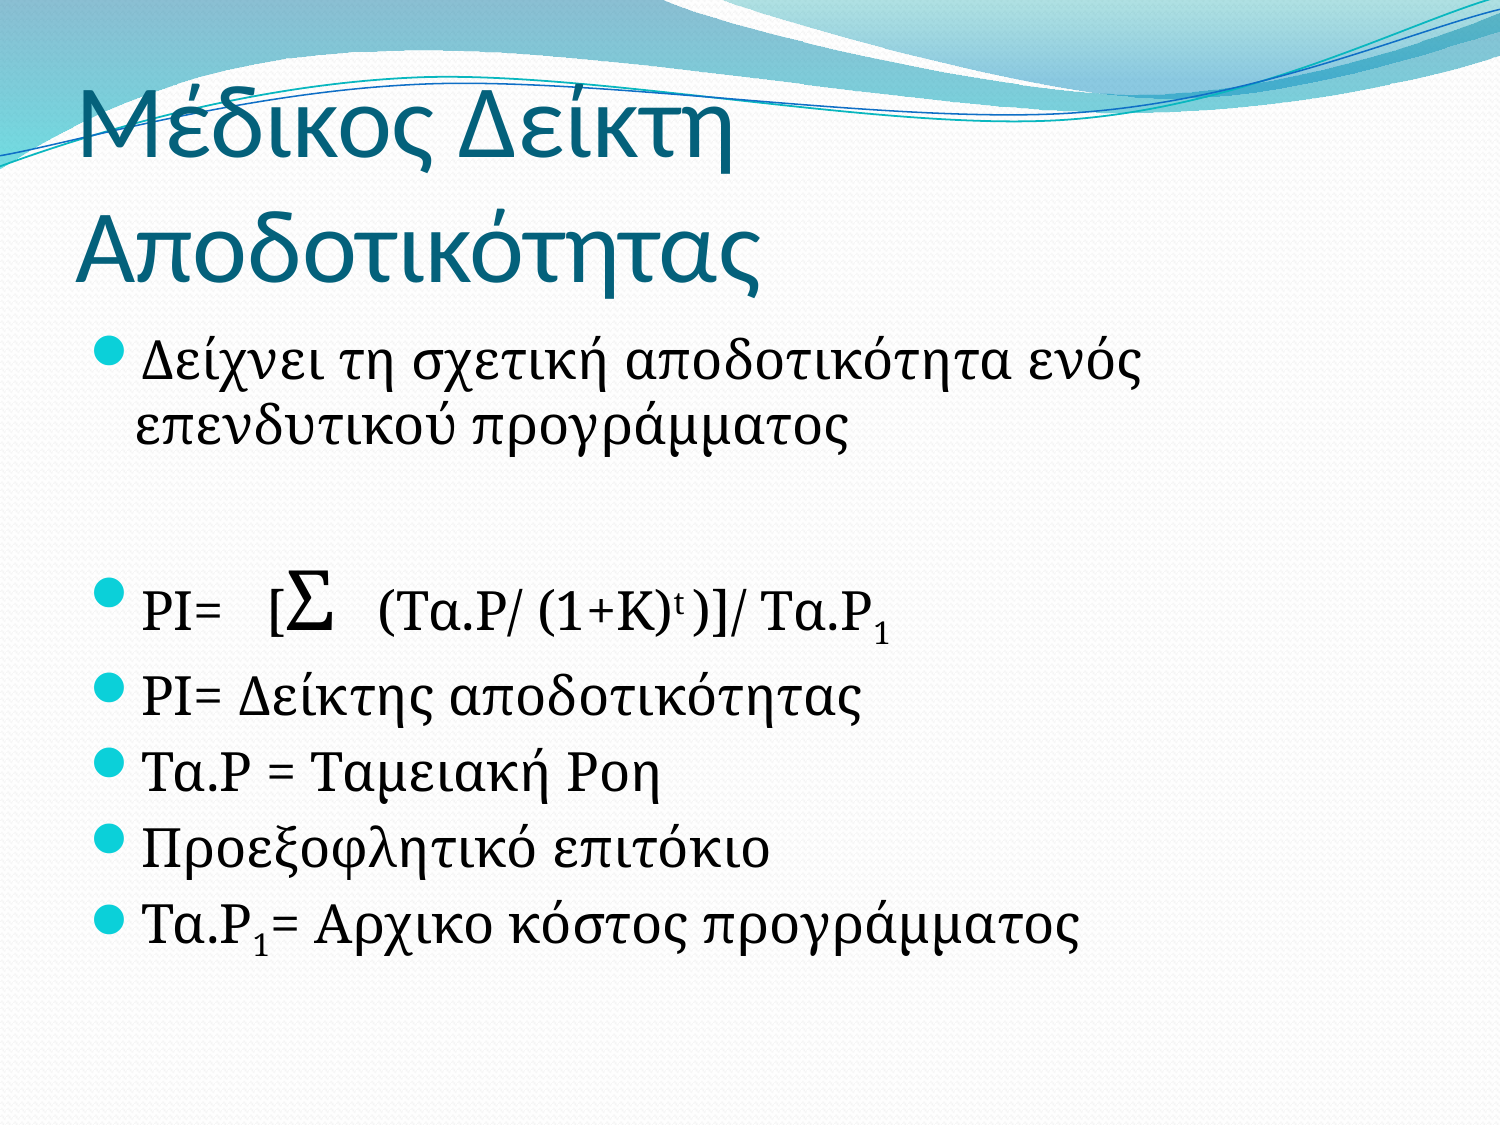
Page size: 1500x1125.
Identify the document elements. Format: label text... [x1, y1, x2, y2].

title Μέδικος Δείκτη Αποδοτικότητας [75, 115, 1425, 303]
list Δείχνει τη σχετική αποδοτικότητα ενός επενδυτικού προγράμματος PI= [Σ (Τα.Ρ/ (1+Κ)t )]/ Tα.Ρ1 PI= Δείκτης αποδοτικότητας Τα.P = Ταμειακή Ροη Προεξοφλητικό επιτόκιο Τα.P1= Aρχικο κόστος προγράμματος [75, 317, 1425, 1038]
